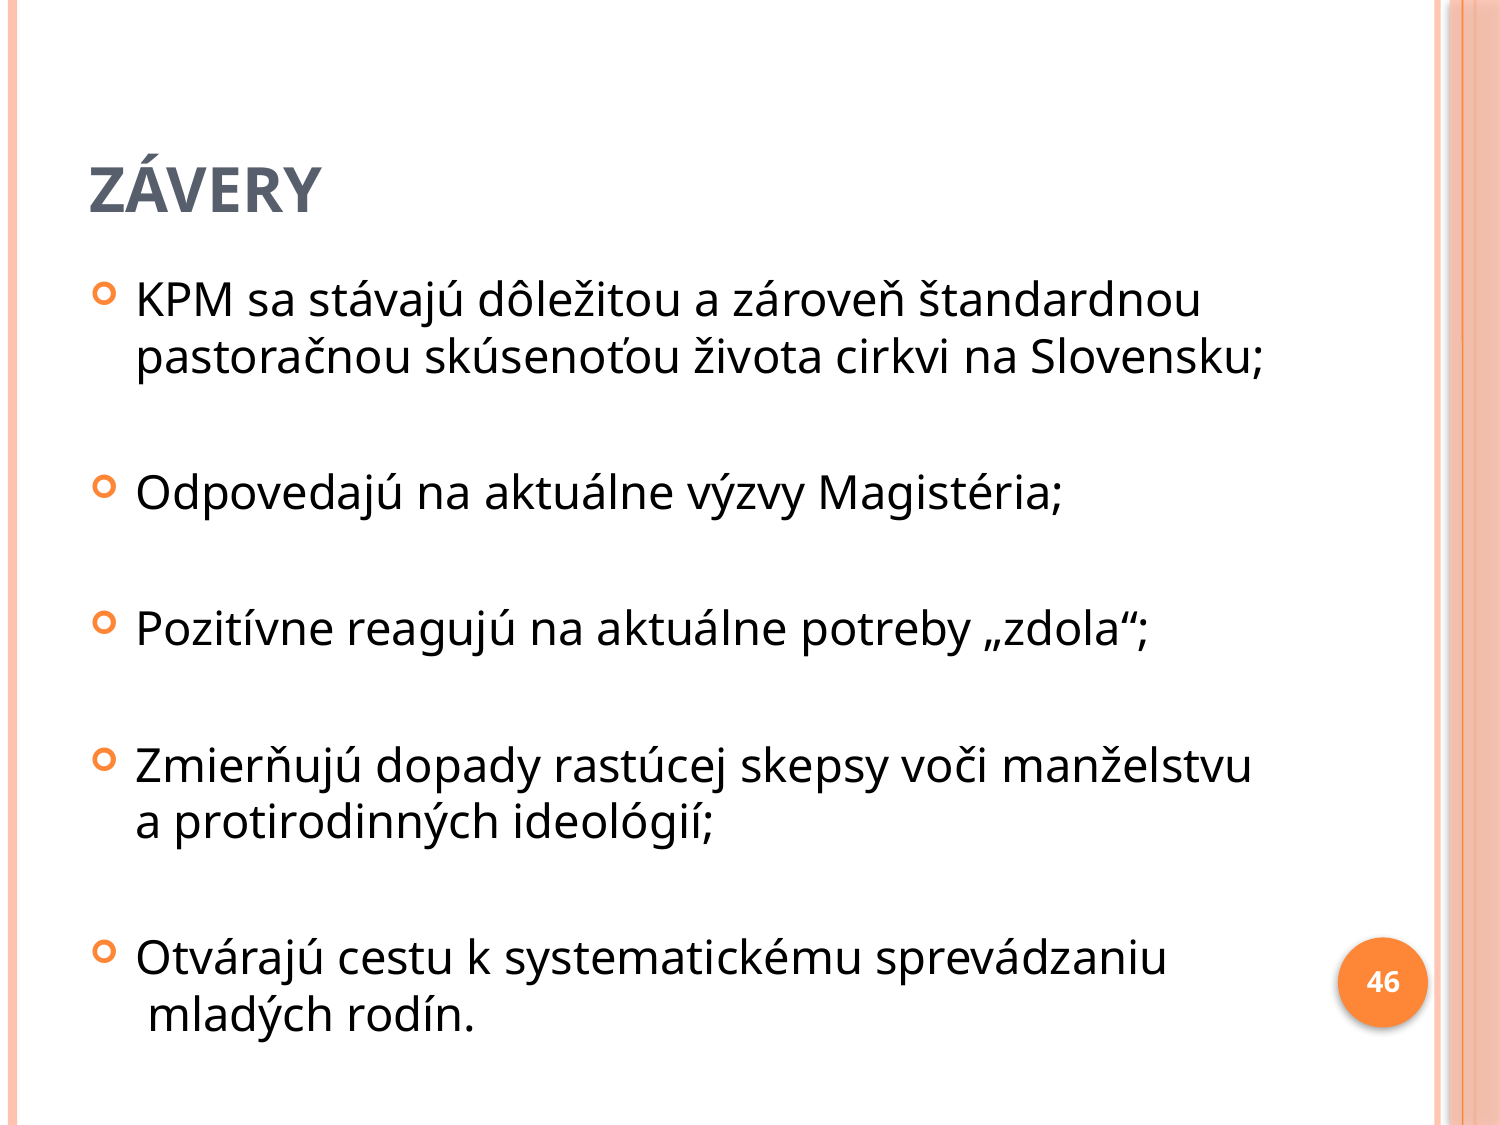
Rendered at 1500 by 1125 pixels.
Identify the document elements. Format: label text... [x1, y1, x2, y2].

title Závery [75, 45, 1300, 233]
list KPM sa stávajú dôležitou a zároveň štandardnou pastoračnou skúsenoťou života cirkvi na Slovensku; Odpovedajú na aktuálne výzvy Magistéria; Pozitívne reagujú na aktuálne potreby „zdola“; Zmierňujú dopady rastúcej skepsy voči manželstvu a protirodinných ideológií; Otvárajú cestu k systematickému sprevádzaniu mladých rodín. [75, 262, 1300, 1062]
slide_number 46 [1333, 940, 1434, 1027]
